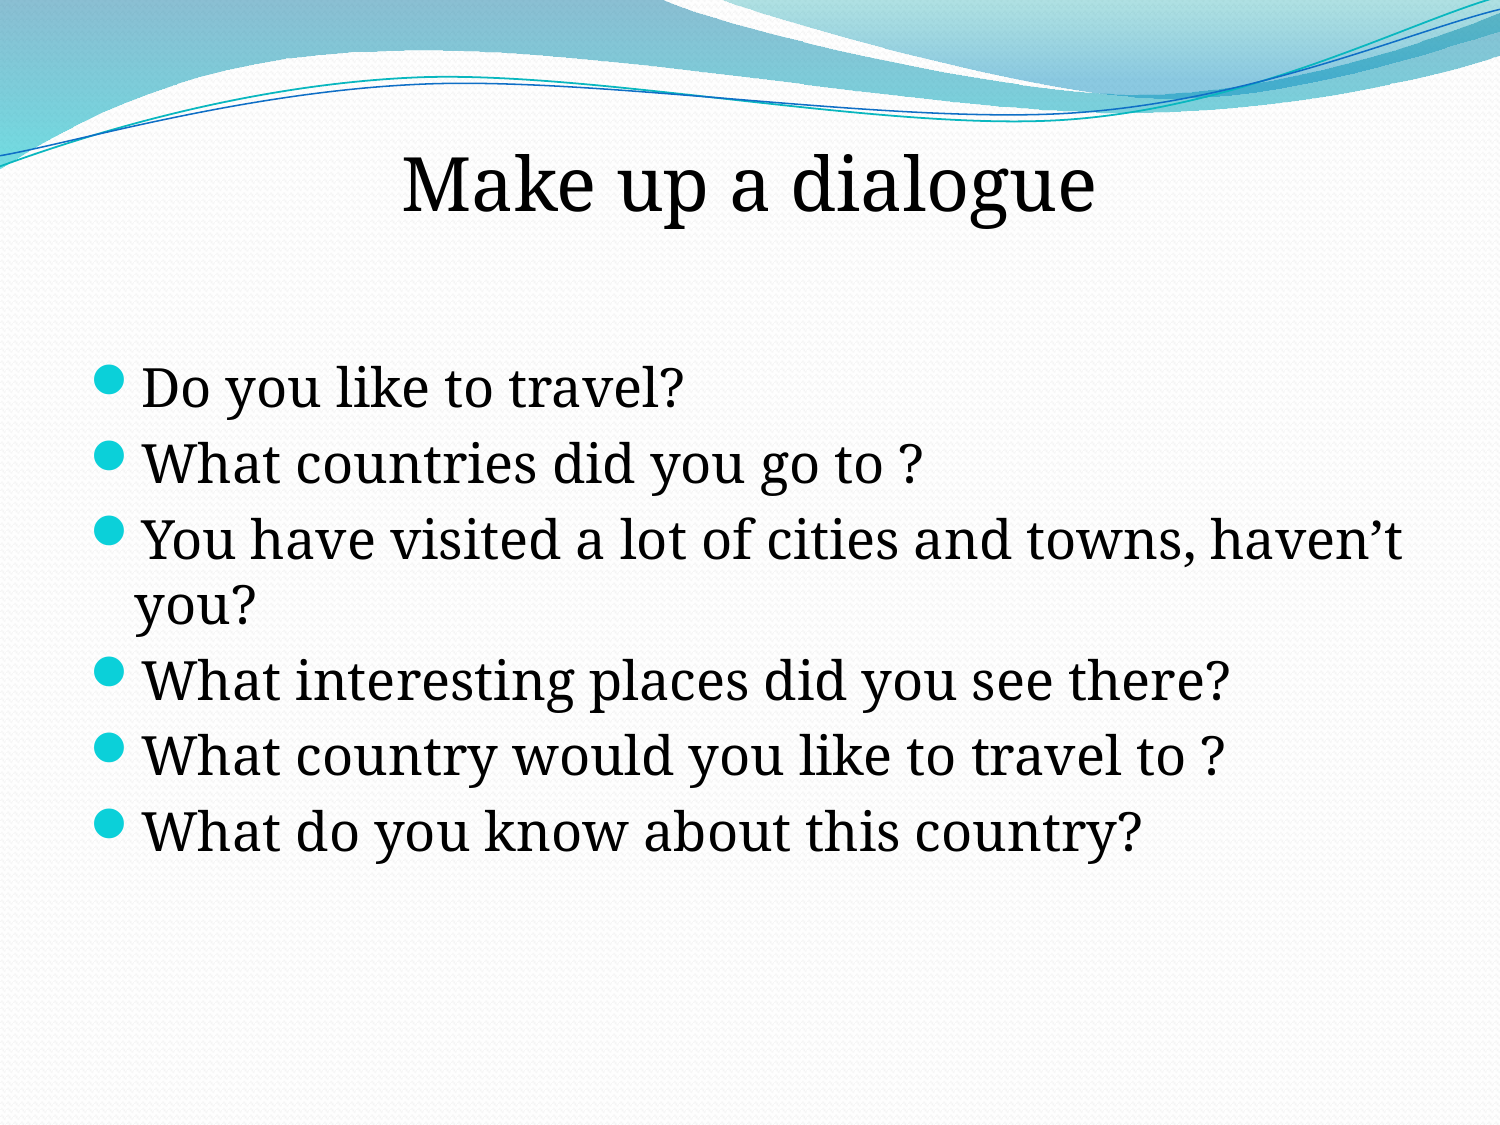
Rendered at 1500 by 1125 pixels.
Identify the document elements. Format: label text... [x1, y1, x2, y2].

list Make up a dialogue Do you like to travel? What countries did you go to ? You have visited a lot of cities and towns, haven’t you? What interesting places did you see there? What country would you like to travel to ? What do you know about this country? [75, 128, 1425, 1038]
